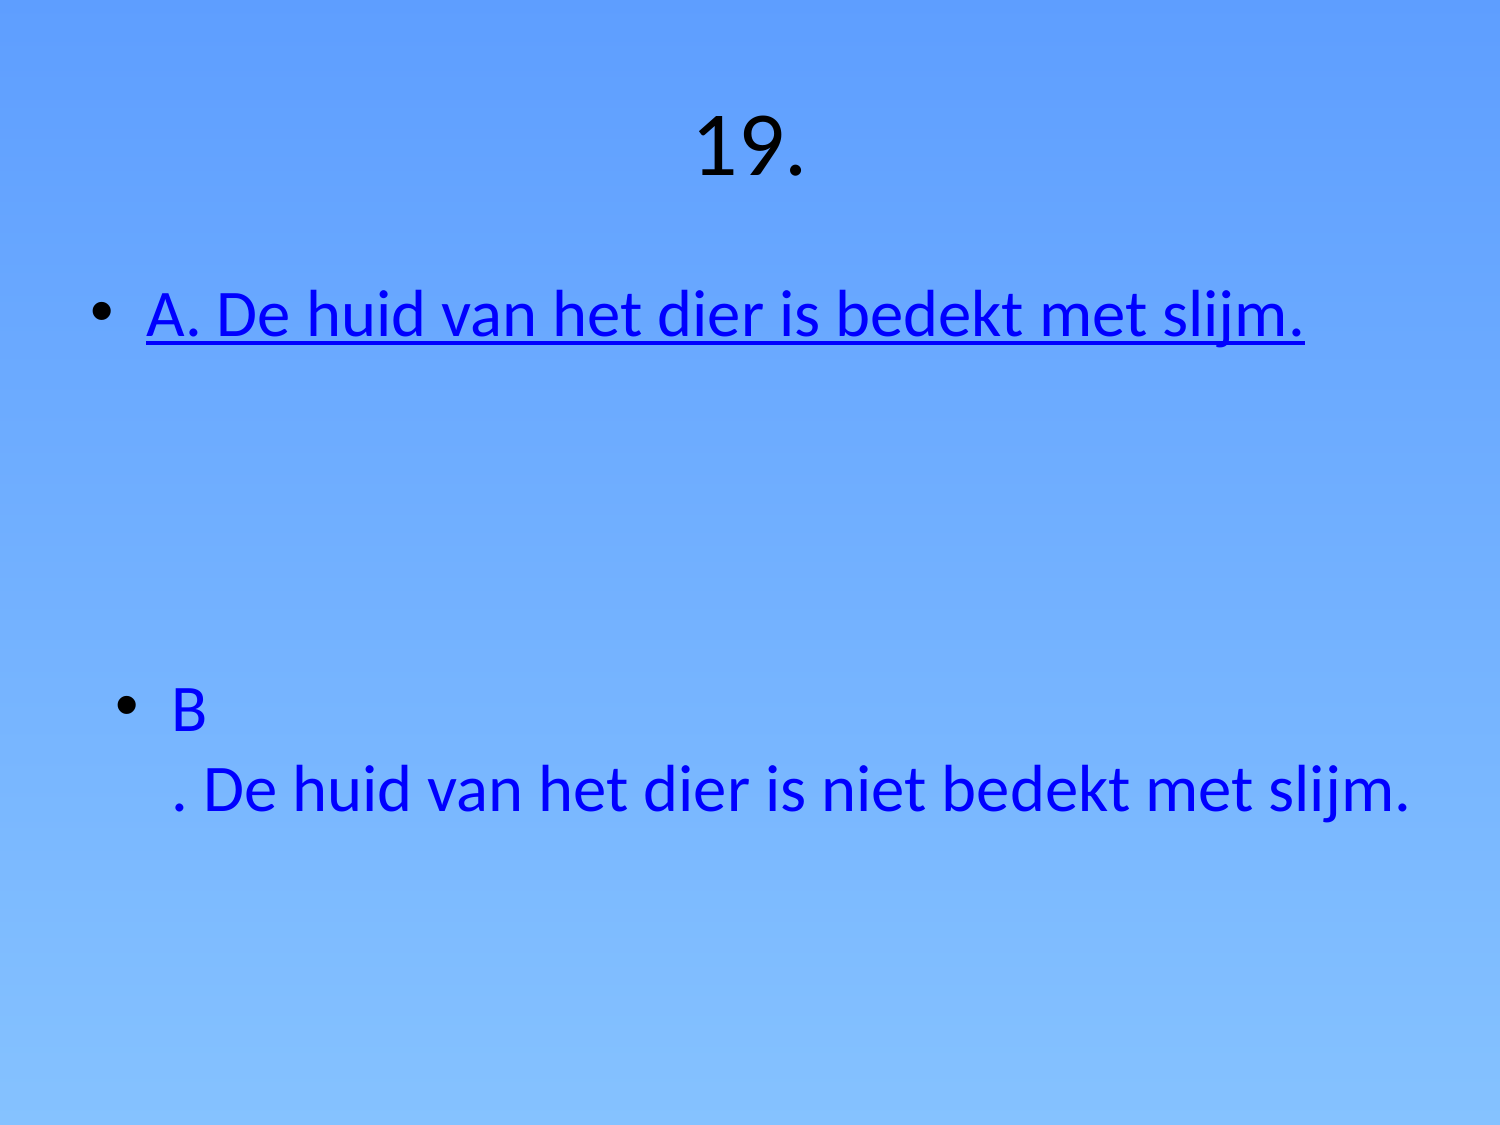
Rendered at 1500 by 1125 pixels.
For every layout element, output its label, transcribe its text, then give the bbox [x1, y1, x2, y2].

text_box B. De huid van het dier is niet bedekt met slijm. [100, 656, 1451, 898]
title 19. [75, 45, 1425, 233]
list A. De huid van het dier is bedekt met slijm. [75, 262, 1425, 504]
